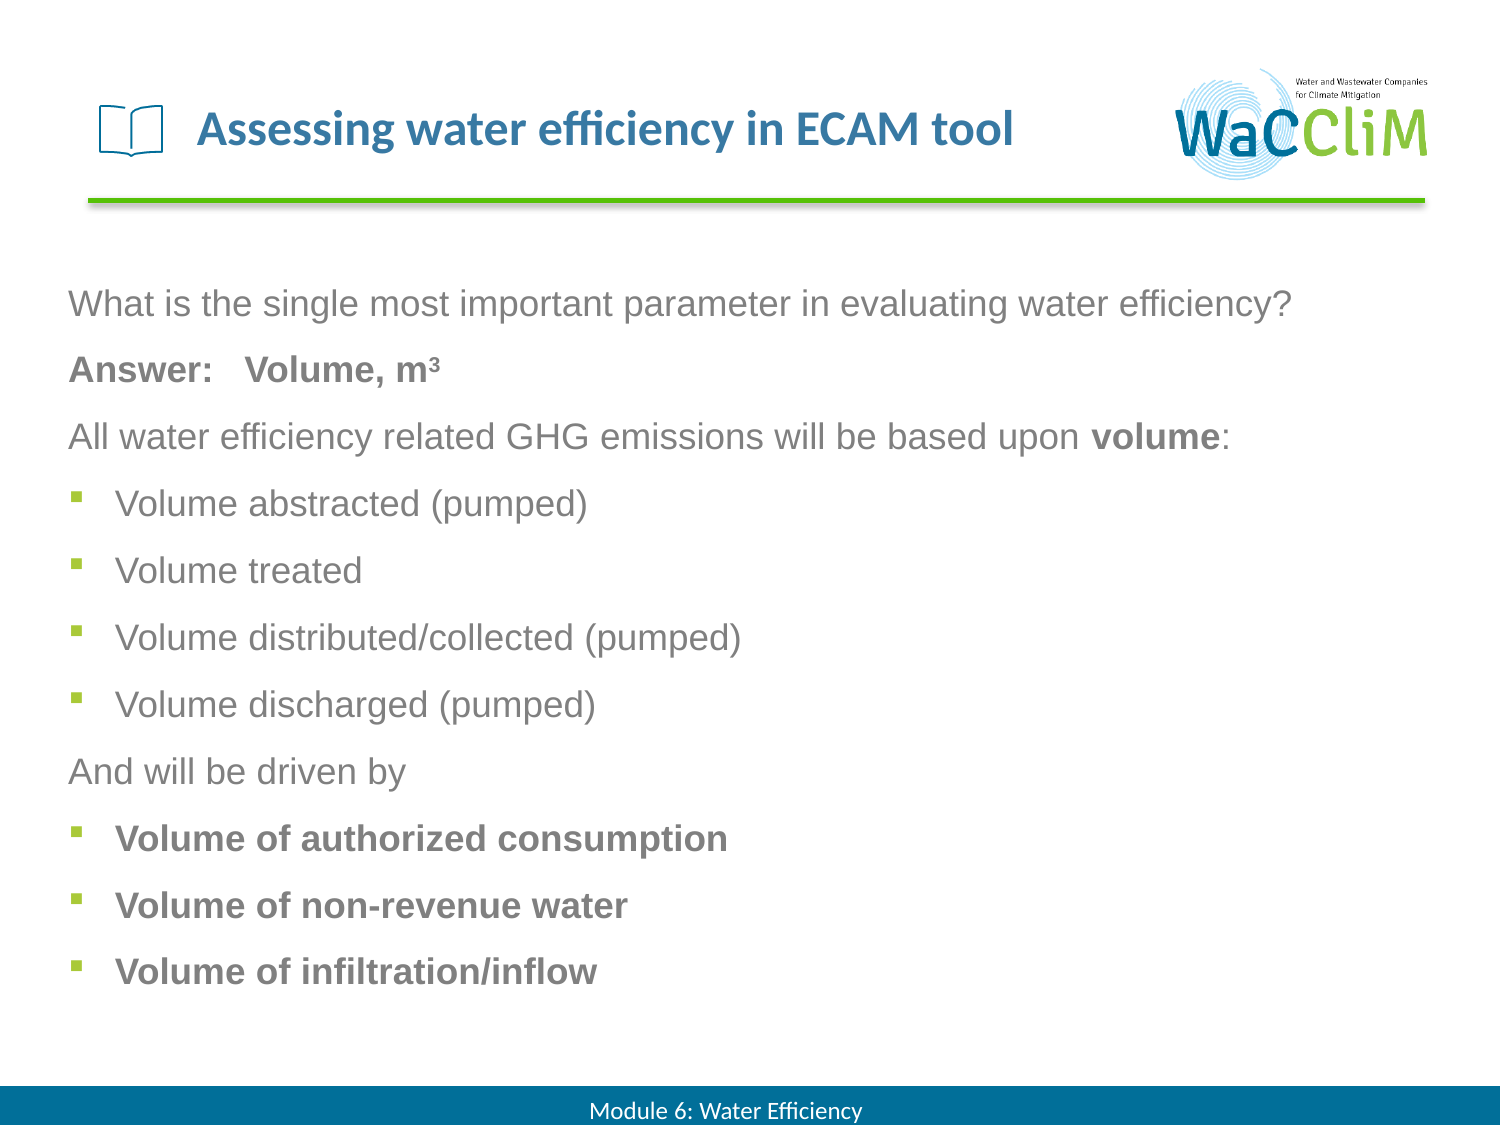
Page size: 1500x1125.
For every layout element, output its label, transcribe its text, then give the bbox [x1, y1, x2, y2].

text_box Module 6: Water Efficiency [574, 1086, 884, 1125]
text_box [95, 87, 1051, 164]
text_box What is the single most important parameter in evaluating water efficiency? Answer: Volume, m3 All water efficiency related GHG emissions will be based upon volume: Volume abstracted (pumped) Volume treated Volume distributed/collected (pumped) Volume discharged (pumped) And will be driven by Volume of authorized consumption Volume of non-revenue water Volume of infiltration/inflow [53, 267, 1374, 1010]
picture [1103, 0, 1500, 252]
text_box [96, 384, 1423, 1040]
